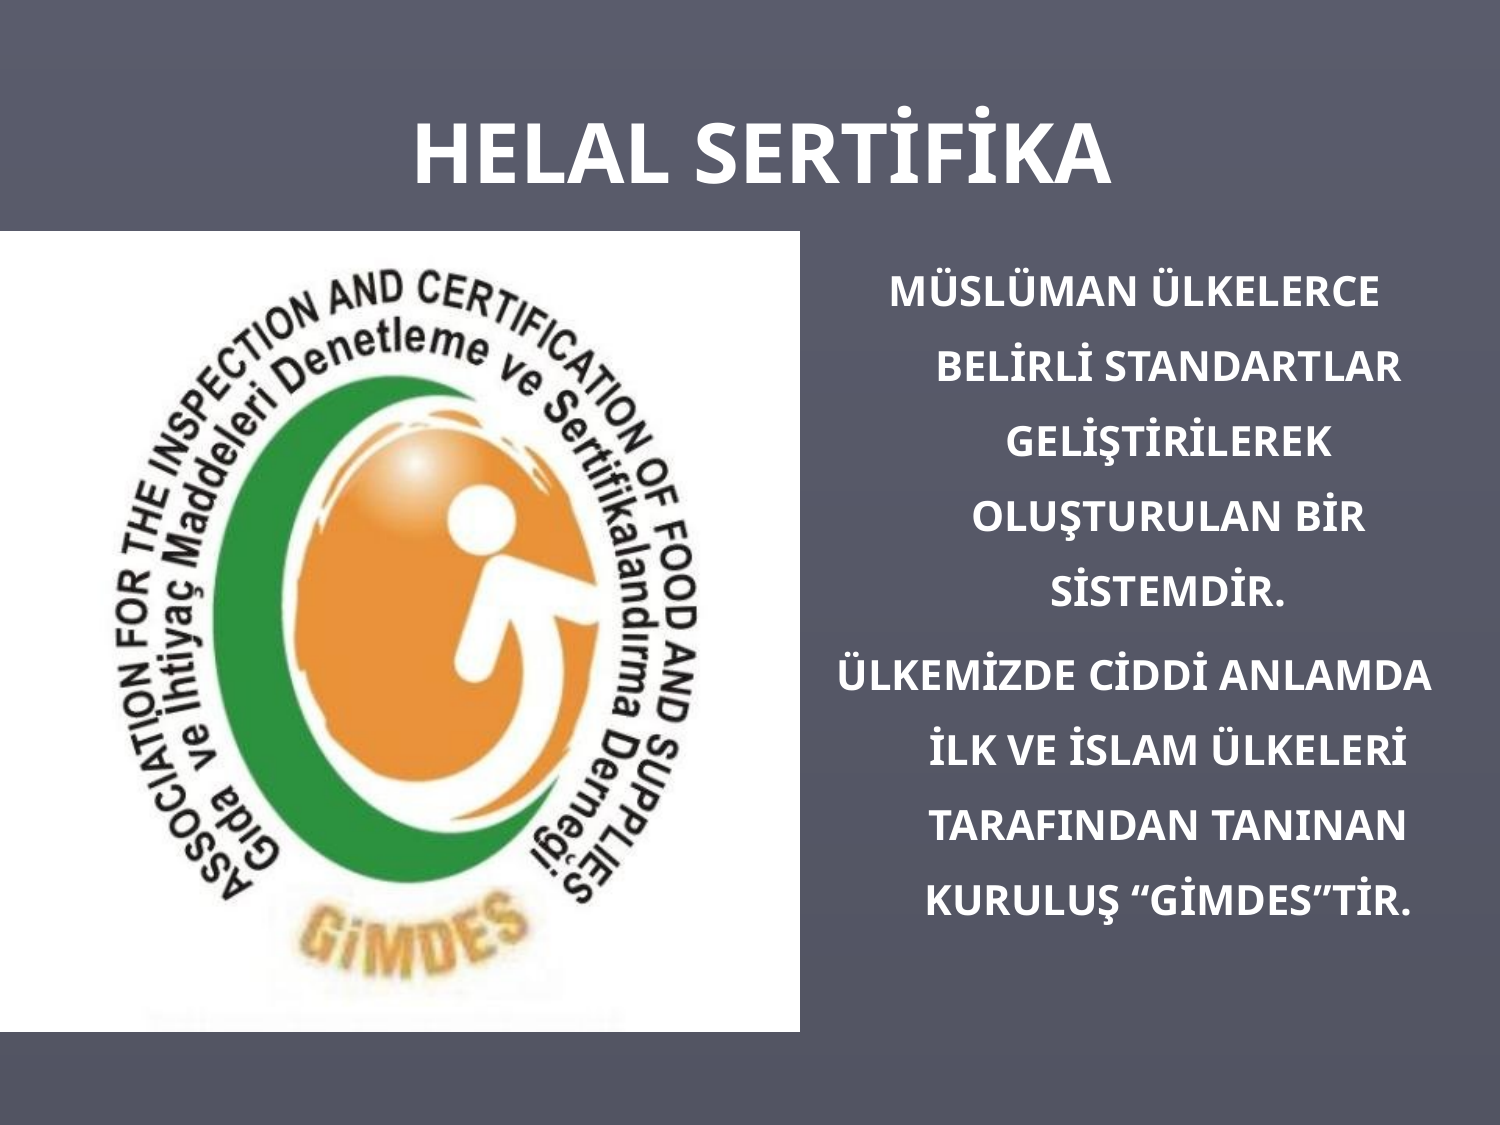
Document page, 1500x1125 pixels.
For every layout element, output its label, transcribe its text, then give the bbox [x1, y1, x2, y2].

list HELAL SERTİFİKA [74, 42, 1426, 231]
picture [0, 231, 801, 1032]
text_box MÜSLÜMAN ÜLKELERCE BELİRLİ STANDARTLAR GELİŞTİRİLEREK OLUŞTURULAN BİR SİSTEMDİR. ÜLKEMİZDE CİDDİ ANLAMDA İLK VE İSLAM ÜLKELERİ TARAFINDAN TANINAN KURULUŞ “GİMDES”TİR. [797, 231, 1450, 1060]
